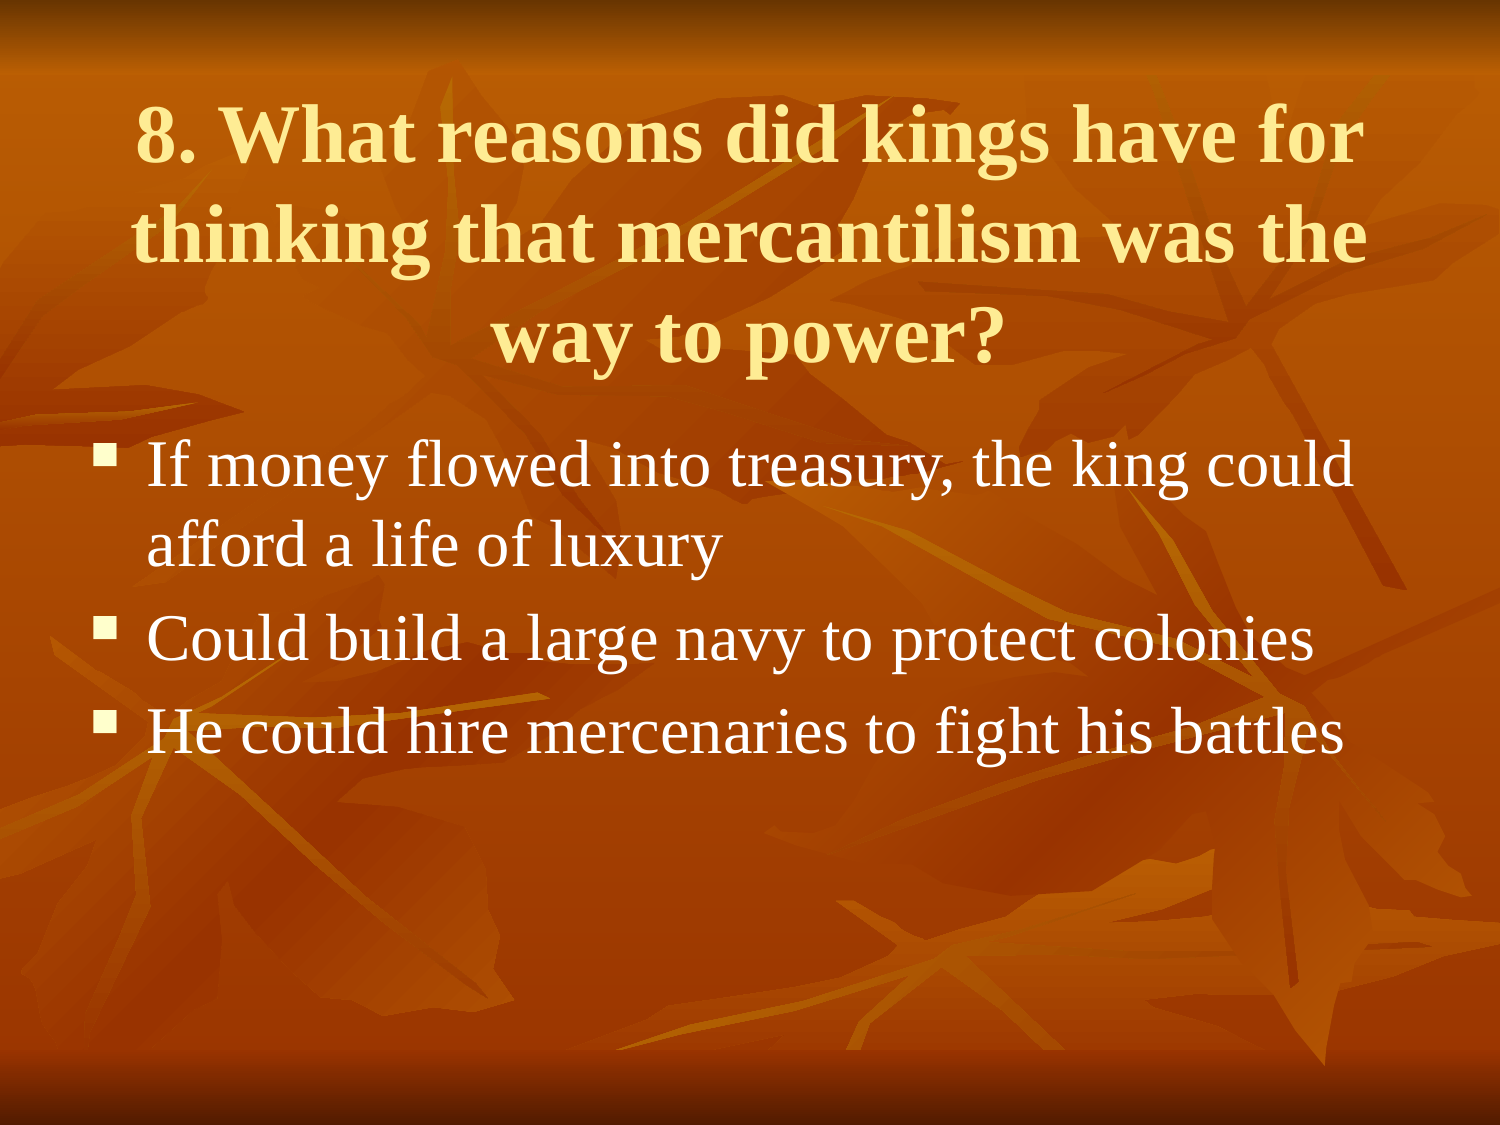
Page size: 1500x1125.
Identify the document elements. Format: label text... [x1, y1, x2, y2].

list If money flowed into treasury, the king could afford a life of luxury Could build a large navy to protect colonies He could hire mercenaries to fight his battles [74, 412, 1426, 1006]
title 8. What reasons did kings have for thinking that mercantilism was the way to power? [74, 45, 1426, 412]
